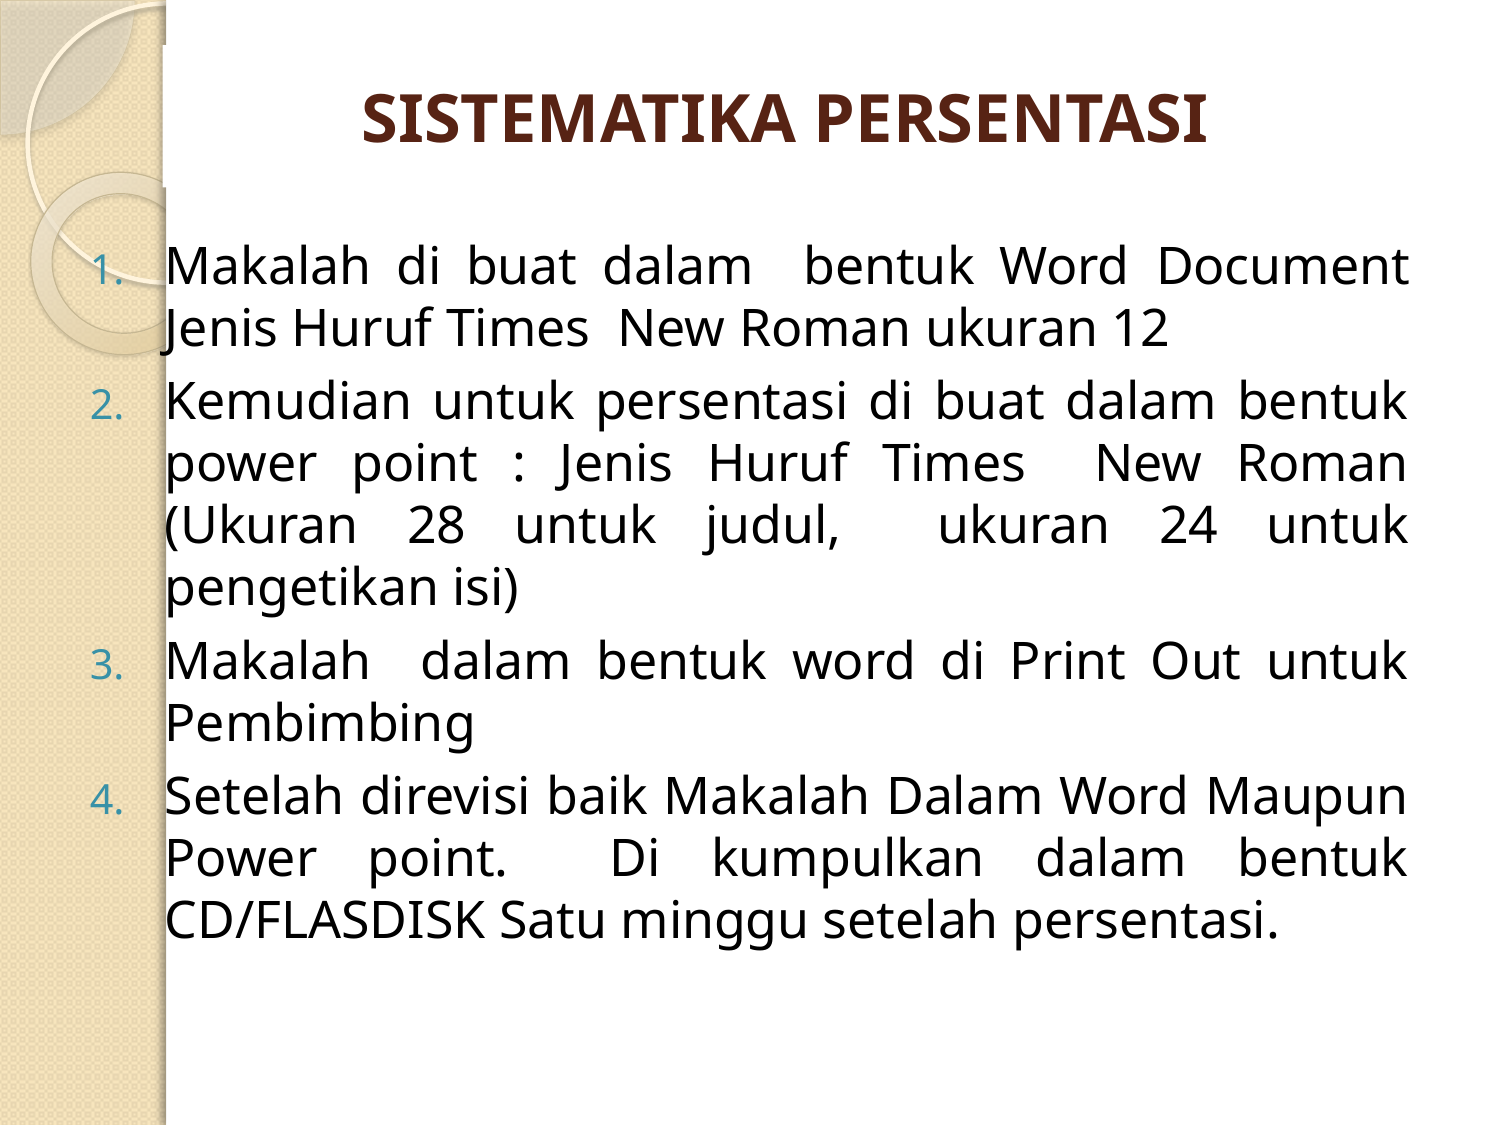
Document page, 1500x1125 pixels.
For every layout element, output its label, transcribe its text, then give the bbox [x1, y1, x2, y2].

title SISTEMATIKA PERSENTASI [162, 45, 1425, 188]
list Makalah di buat dalam bentuk Word Document Jenis Huruf Times New Roman ukuran 12 Kemudian untuk persentasi di buat dalam bentuk power point : Jenis Huruf Times New Roman (Ukuran 28 untuk judul, ukuran 24 untuk pengetikan isi) Makalah dalam bentuk word di Print Out untuk Pembimbing Setelah direvisi baik Makalah Dalam Word Maupun Power point. Di kumpulkan dalam bentuk CD/FLASDISK Satu minggu setelah persentasi. [75, 224, 1425, 988]
